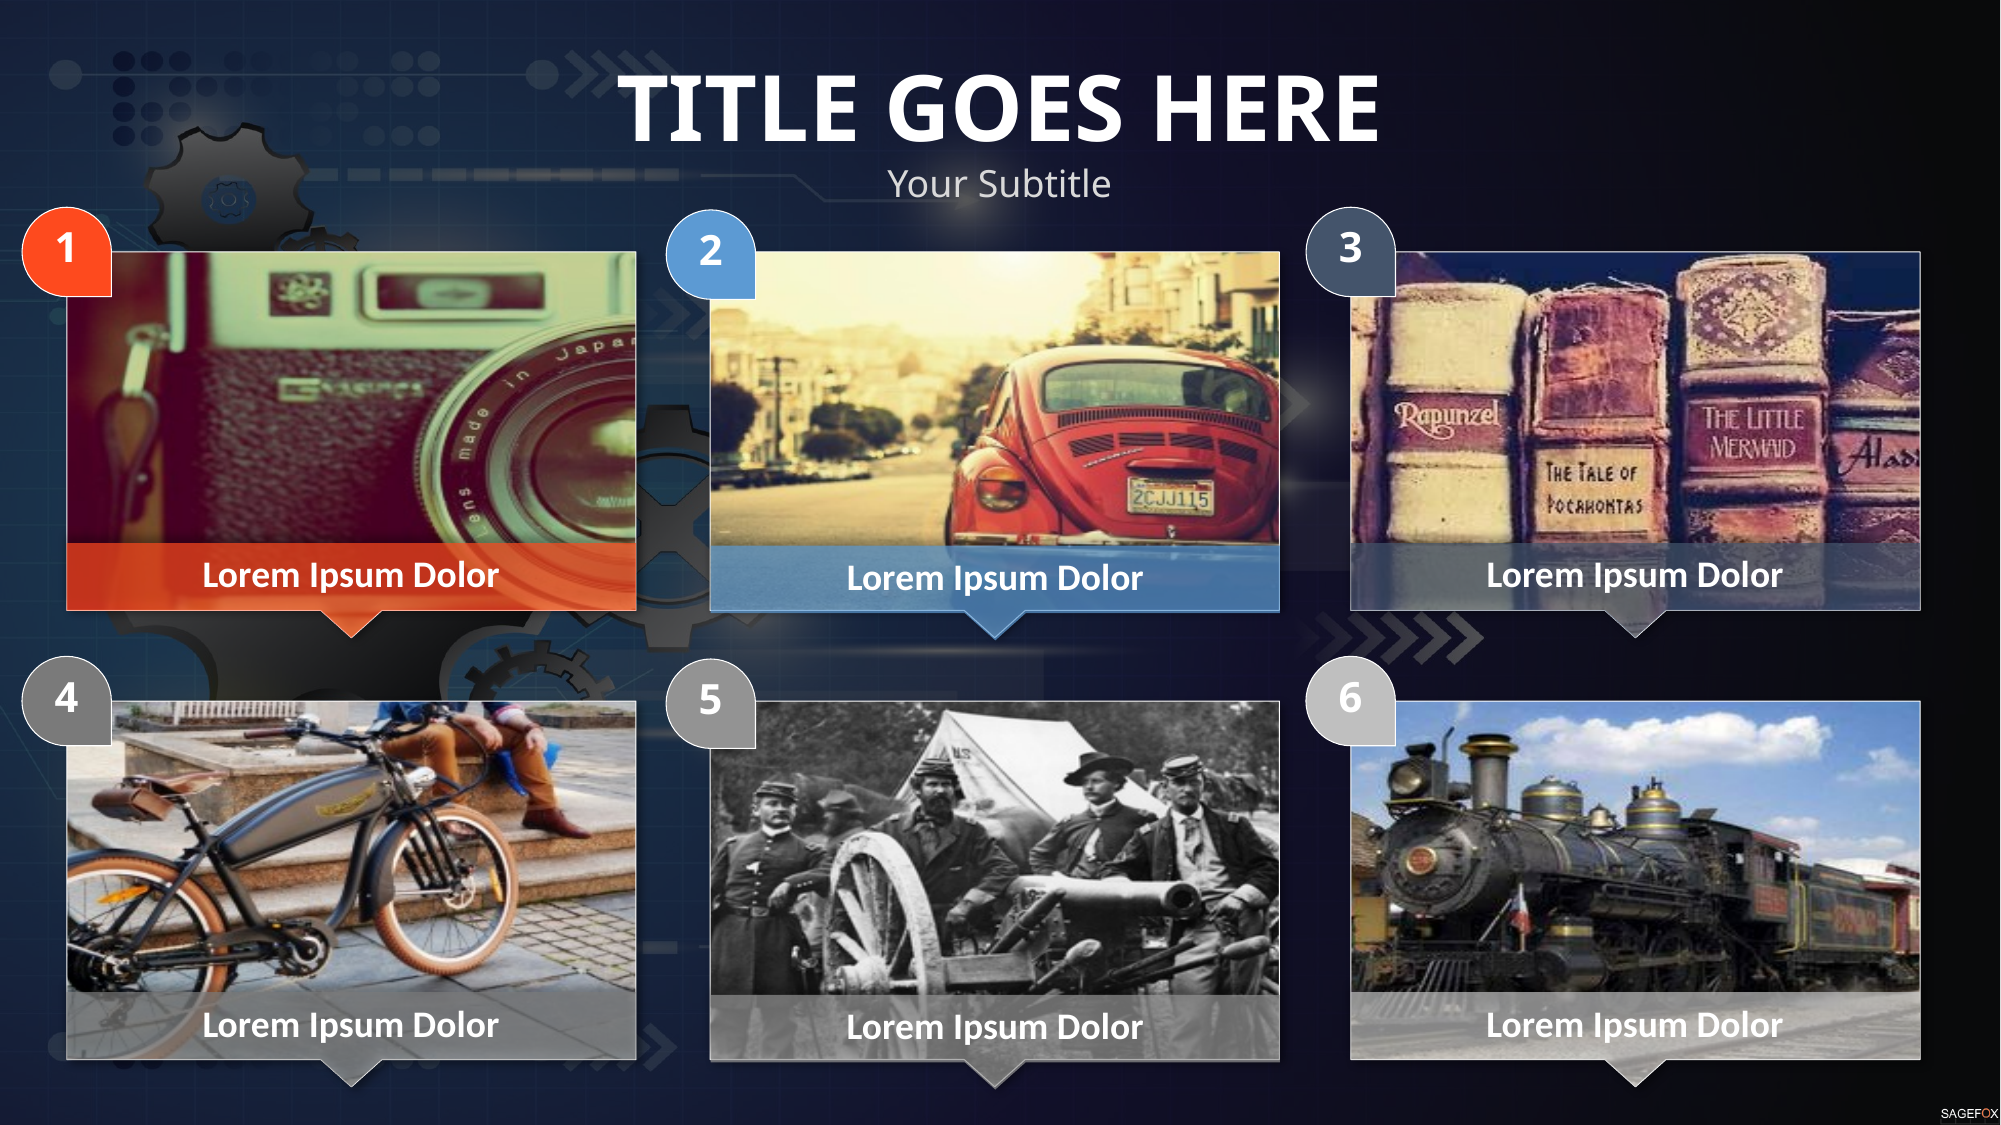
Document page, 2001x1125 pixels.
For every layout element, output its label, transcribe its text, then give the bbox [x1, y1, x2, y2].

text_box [21, 207, 112, 297]
text_box TITLE GOES HERE Your Subtitle [548, 42, 1452, 212]
text_box [66, 251, 636, 533]
picture [1940, 0, 2001, 1125]
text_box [1305, 656, 1396, 746]
text_box [1350, 251, 1921, 534]
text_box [1350, 543, 1920, 638]
text_box [710, 701, 1280, 985]
text_box [1350, 701, 1921, 983]
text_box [710, 545, 1280, 641]
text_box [21, 656, 112, 746]
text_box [710, 994, 1280, 1090]
text_box [66, 701, 636, 982]
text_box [1350, 992, 1920, 1087]
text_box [66, 543, 636, 638]
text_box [66, 992, 636, 1087]
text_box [1305, 207, 1396, 297]
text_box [666, 209, 756, 300]
text_box [710, 251, 1280, 535]
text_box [665, 658, 756, 749]
